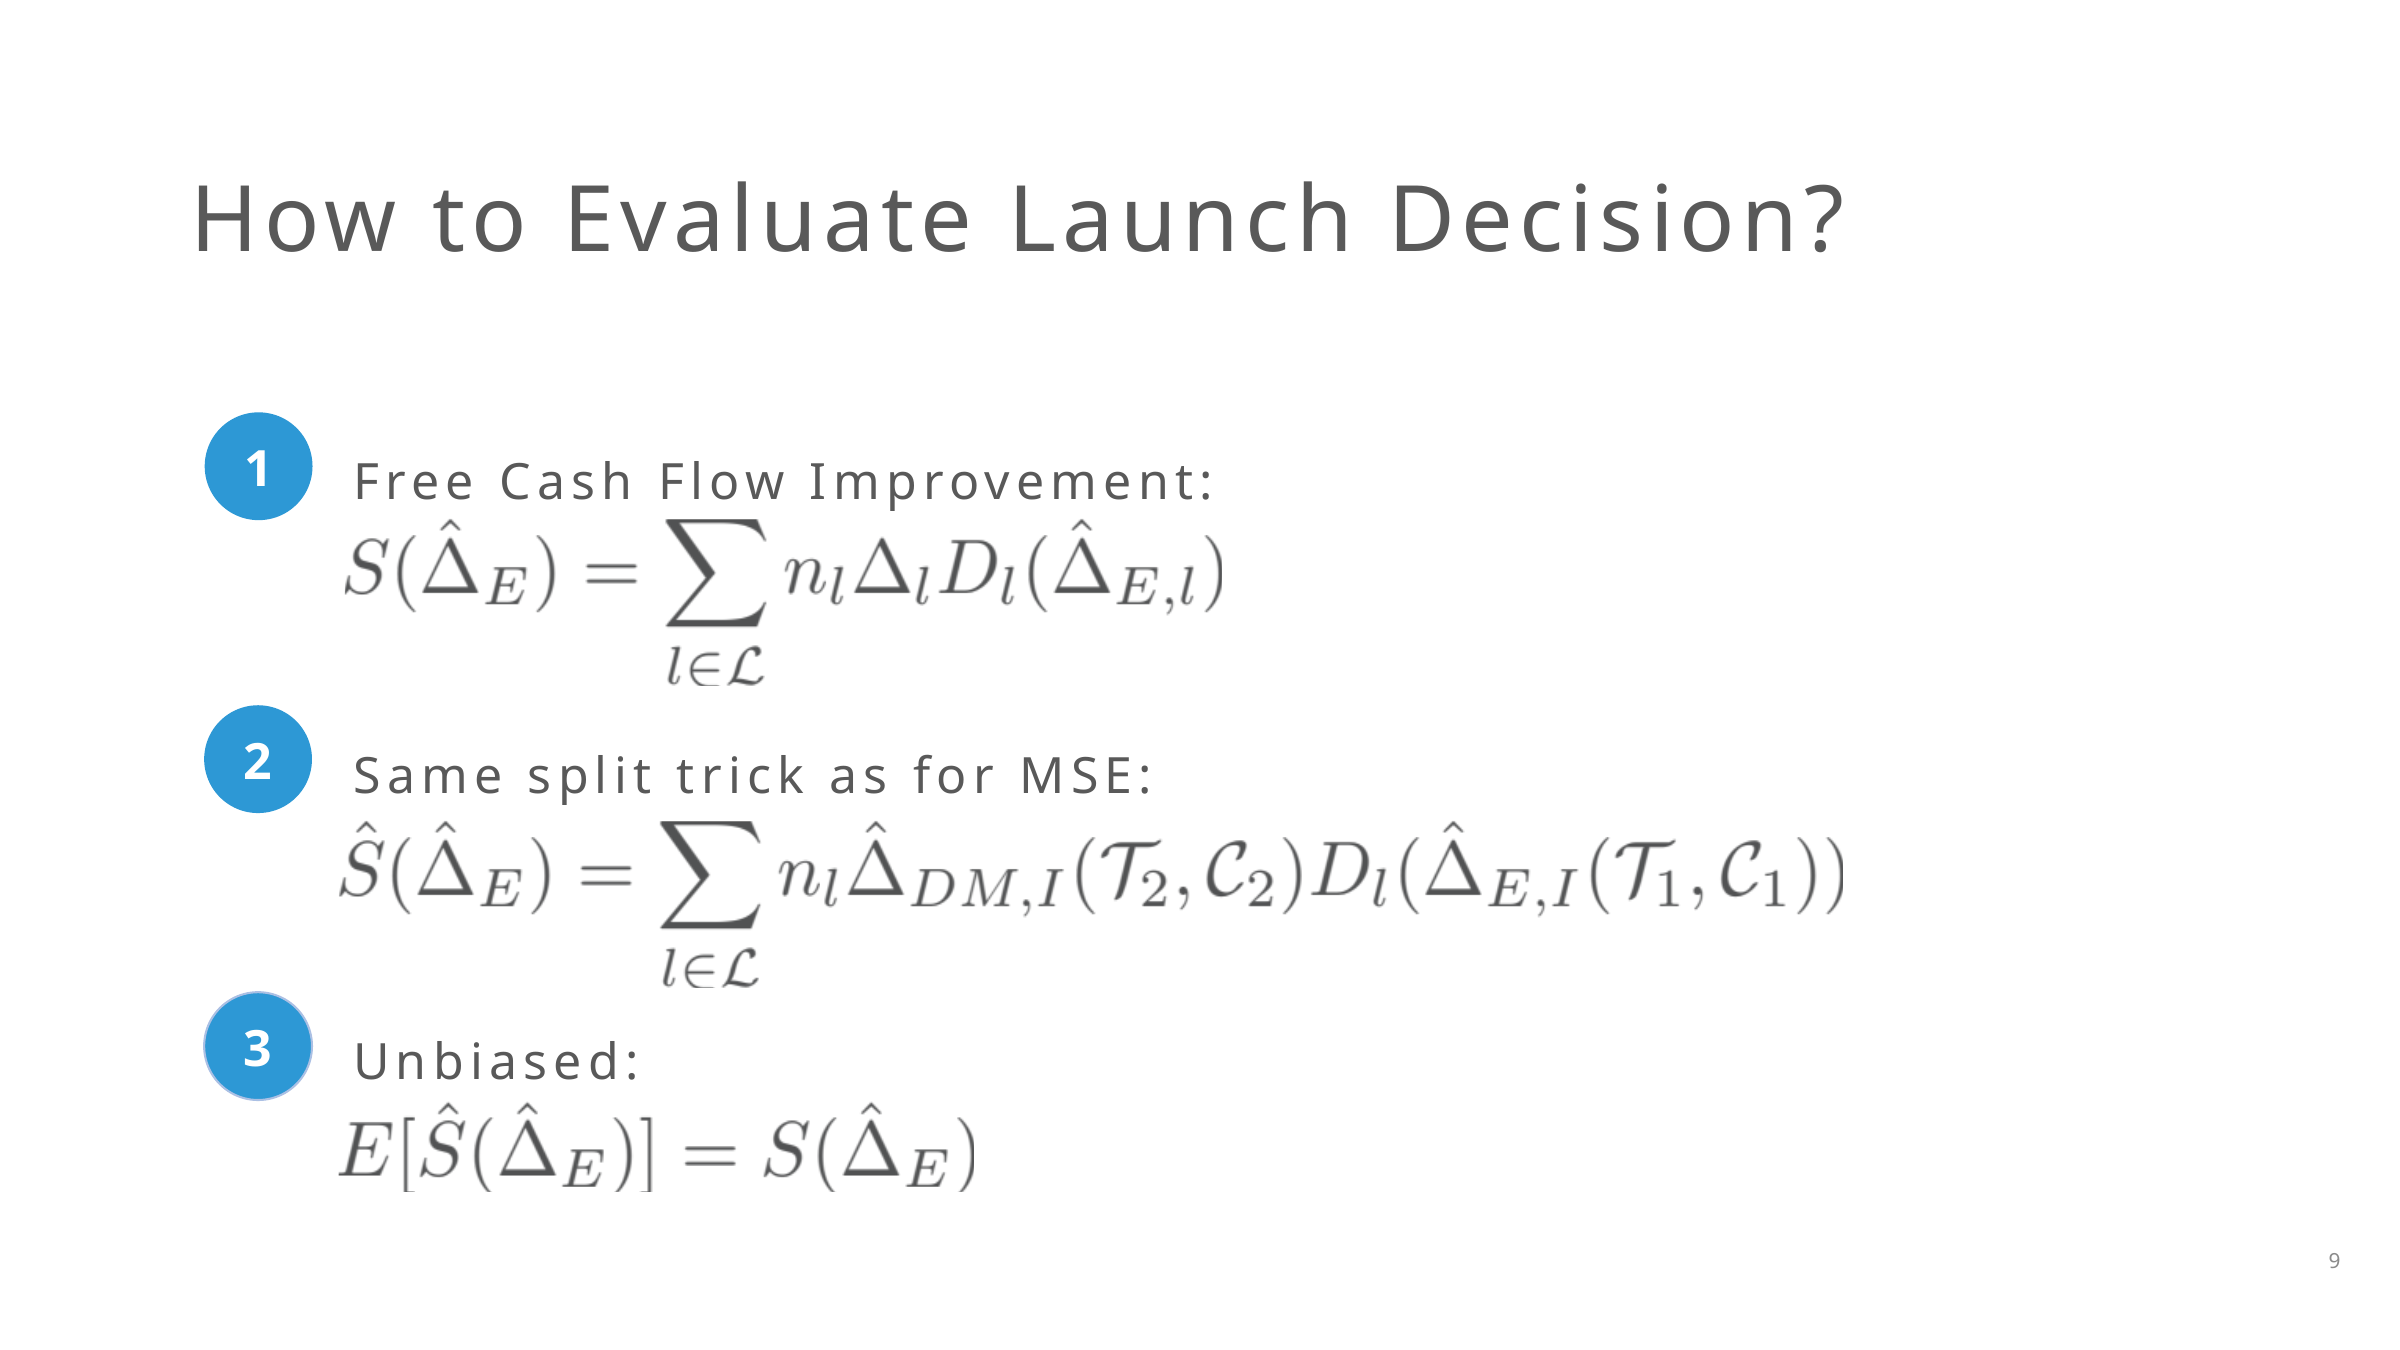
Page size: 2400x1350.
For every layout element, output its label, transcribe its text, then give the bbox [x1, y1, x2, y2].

text_box How to Evaluate Launch Decision? [175, 152, 2288, 277]
text_box 2 [203, 704, 314, 815]
text_box Free Cash Flow Improvement: [338, 412, 1445, 518]
text_box Unbiased: [338, 992, 1445, 1097]
picture [338, 820, 1843, 988]
text_box 3 [203, 991, 314, 1102]
slide_number 10 [1815, 1225, 2356, 1298]
text_box Same split trick as for MSE: [338, 706, 1445, 812]
text_box 1 [203, 411, 314, 522]
picture [338, 1099, 974, 1192]
picture [344, 518, 1222, 686]
